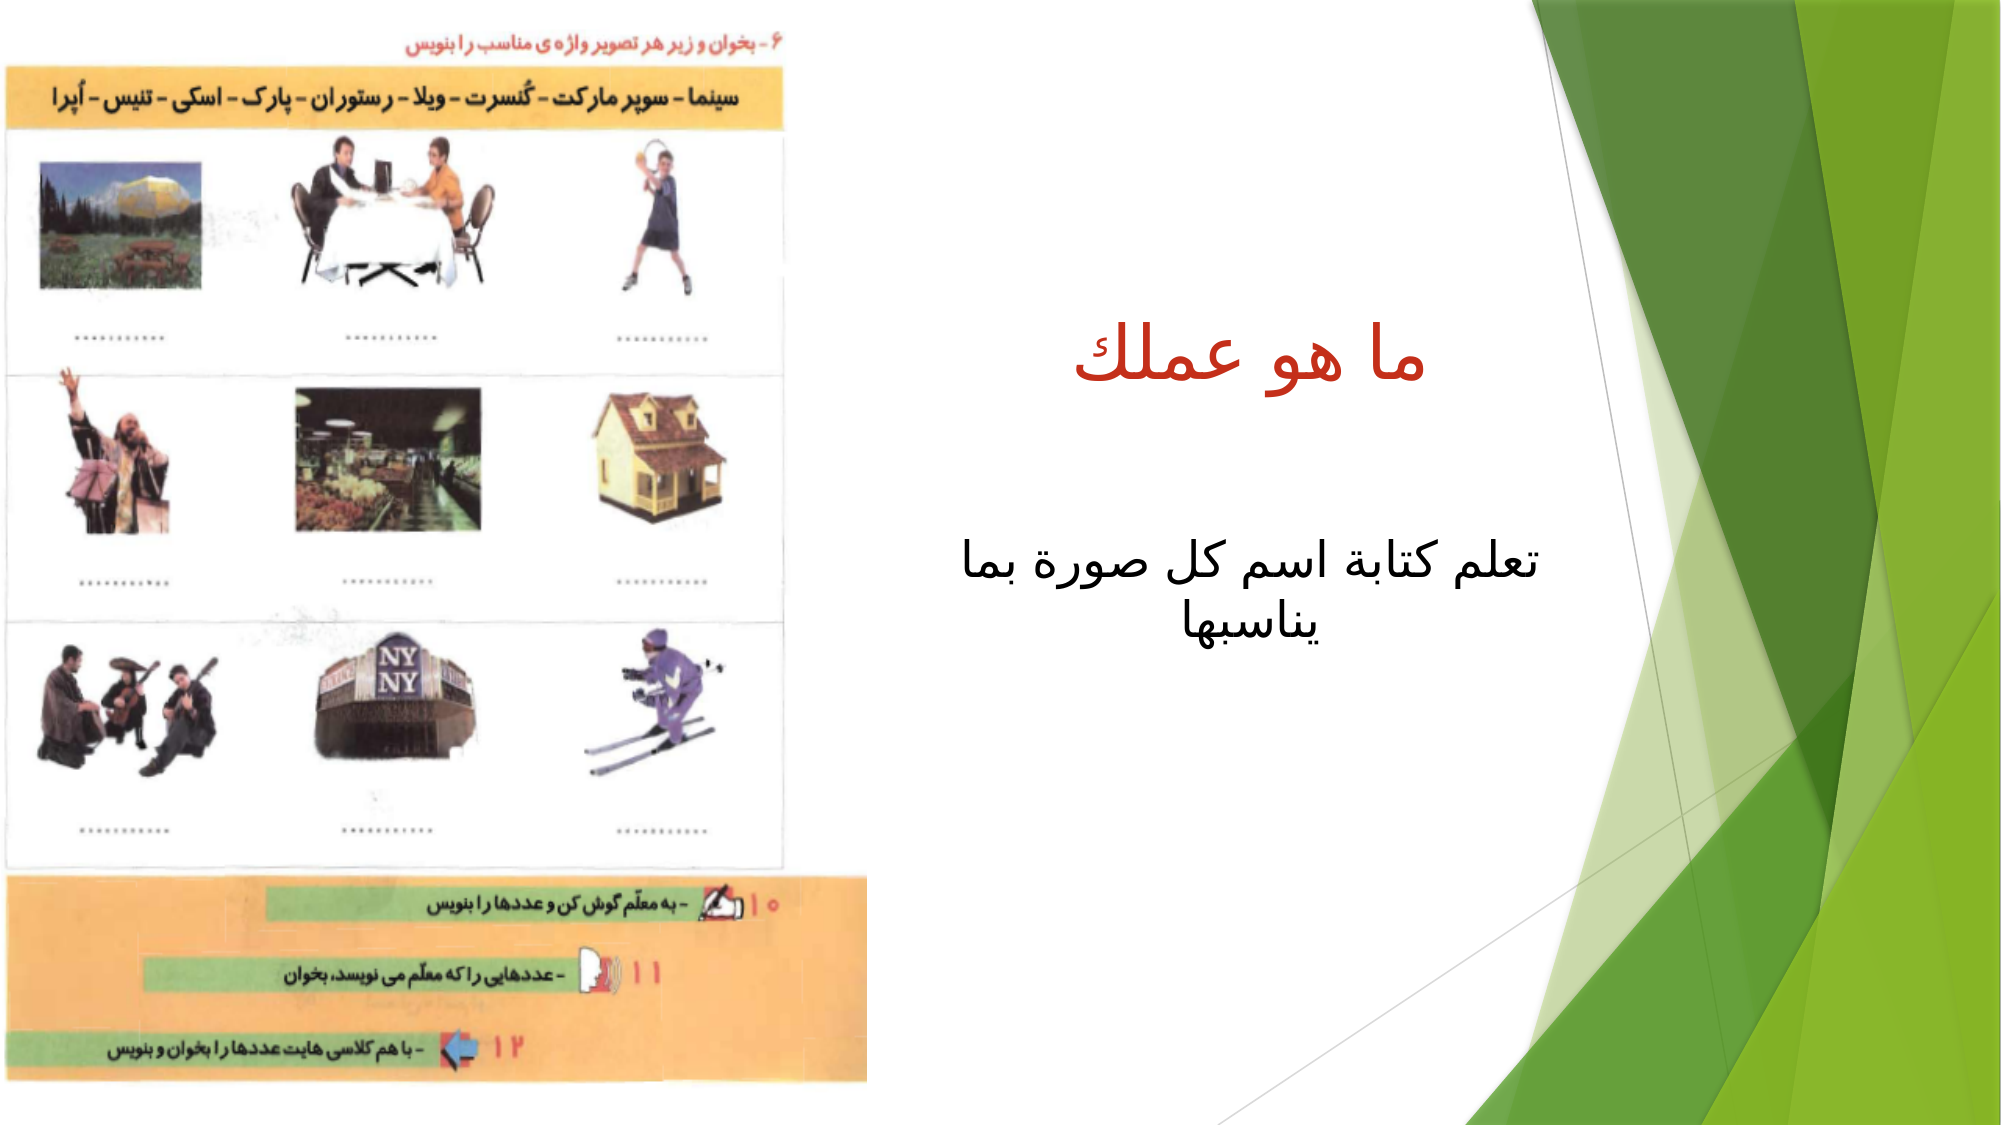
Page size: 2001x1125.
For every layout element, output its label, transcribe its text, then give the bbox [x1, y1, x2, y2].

picture [0, 0, 868, 1111]
title تعلم كتابة اسم كل صورة بما يناسبها [914, 469, 1587, 656]
text_box ما هو عملك [873, 220, 1669, 402]
